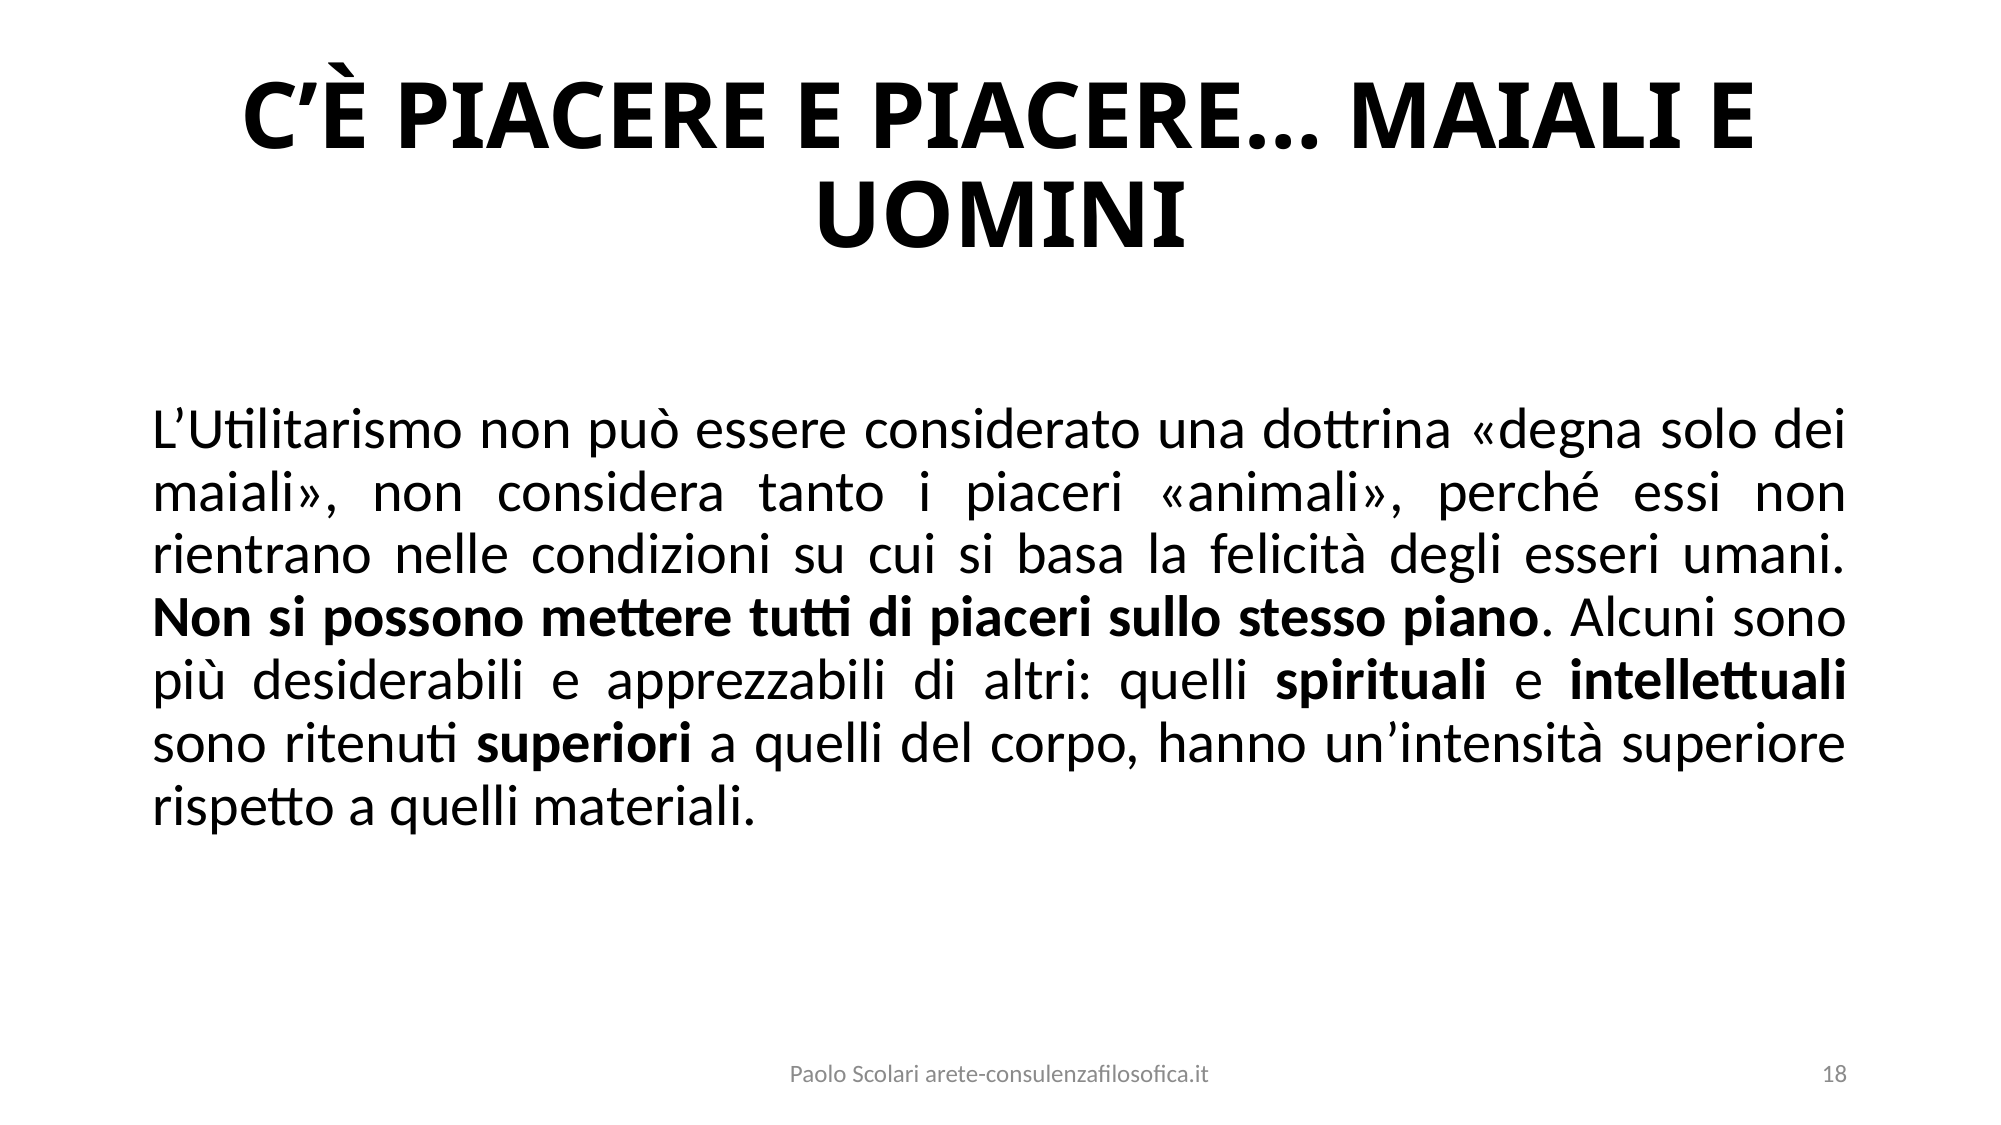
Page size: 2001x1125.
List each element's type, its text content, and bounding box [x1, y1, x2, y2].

slide_number 18 [1412, 1042, 1863, 1103]
footer Paolo Scolari arete-consulenzafilosofica.it [662, 1042, 1338, 1103]
list L’Utilitarismo non può essere considerato una dottrina «degna solo dei maiali», non considera tanto i piaceri «animali», perché essi non rientrano nelle condizioni su cui si basa la felicità degli esseri umani. Non si possono mettere tutti di piaceri sullo stesso piano. Alcuni sono più desiderabili e apprezzabili di altri: quelli spirituali e intellettuali sono ritenuti superiori a quelli del corpo, hanno un’intensità superiore rispetto a quelli materiali. [137, 299, 1863, 1014]
title C’È PIACERE E PIACERE… MAIALI E UOMINI [137, 59, 1863, 278]
